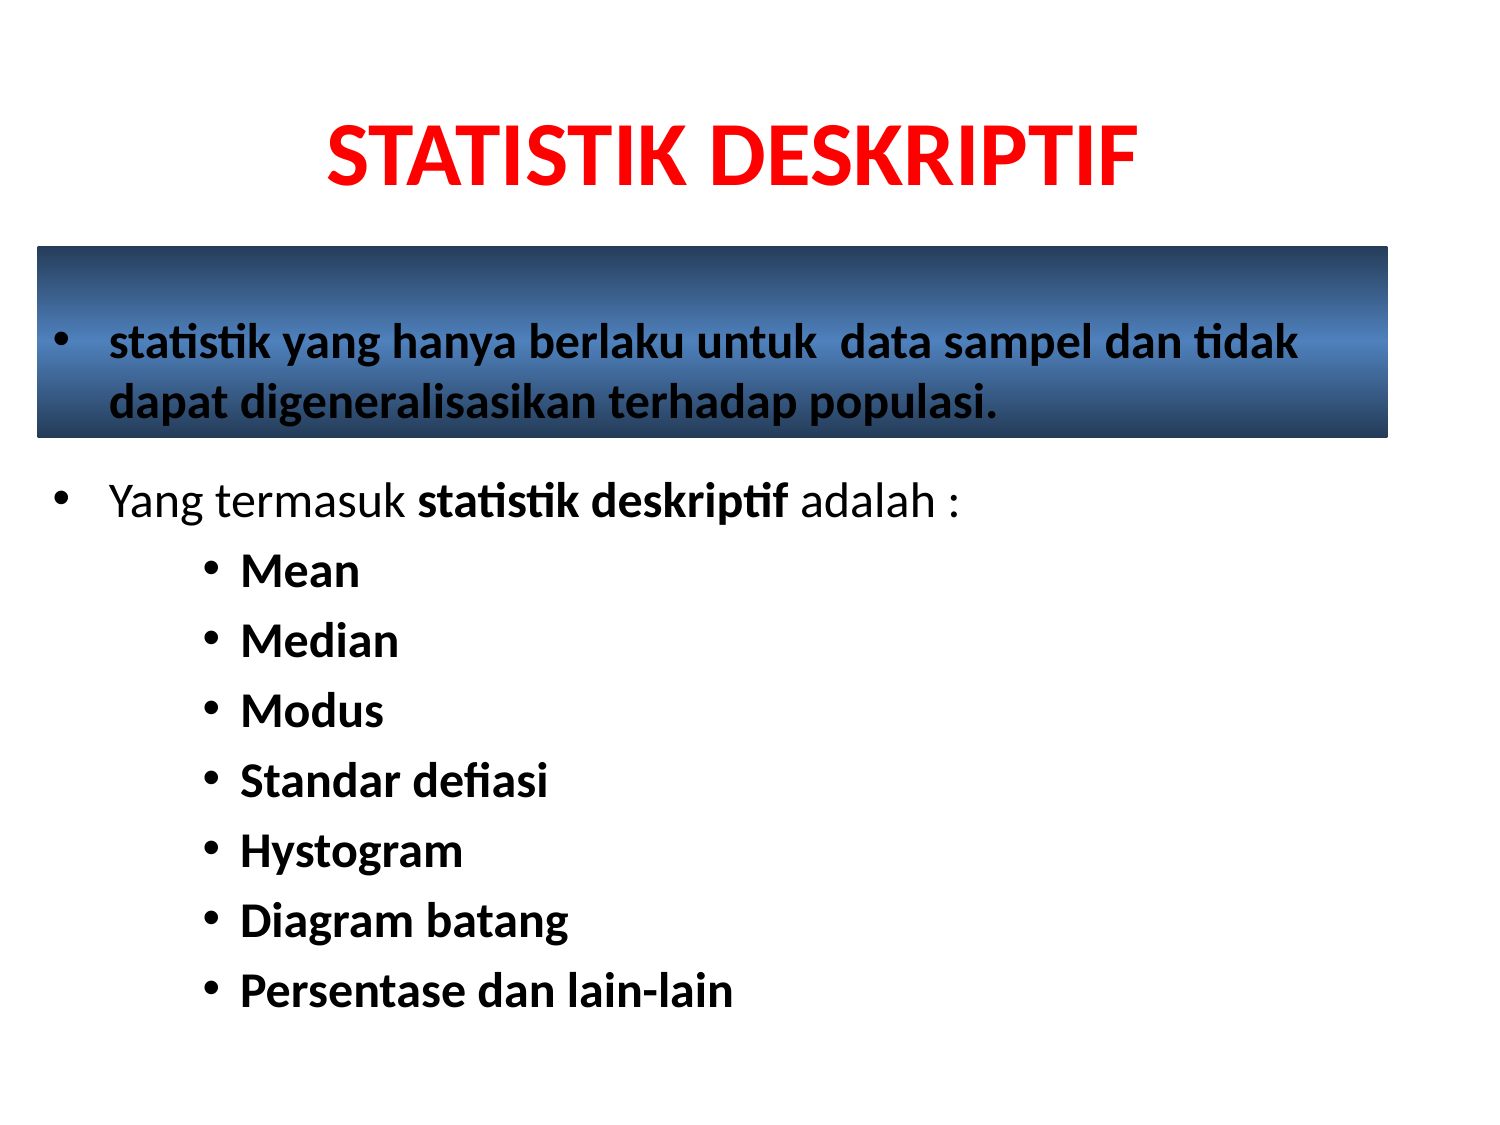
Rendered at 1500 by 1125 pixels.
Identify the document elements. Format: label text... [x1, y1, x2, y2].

title STATISTIK DESKRIPTIF [58, 82, 1409, 215]
list statistik yang hanya berlaku untuk data sampel dan tidak dapat digeneralisasikan terhadap populasi. [37, 246, 1388, 425]
list Yang termasuk statistik deskriptif adalah : Mean Median Modus Standar defiasi Hystogram Diagram batang Persentase dan lain-lain [37, 425, 1500, 1125]
